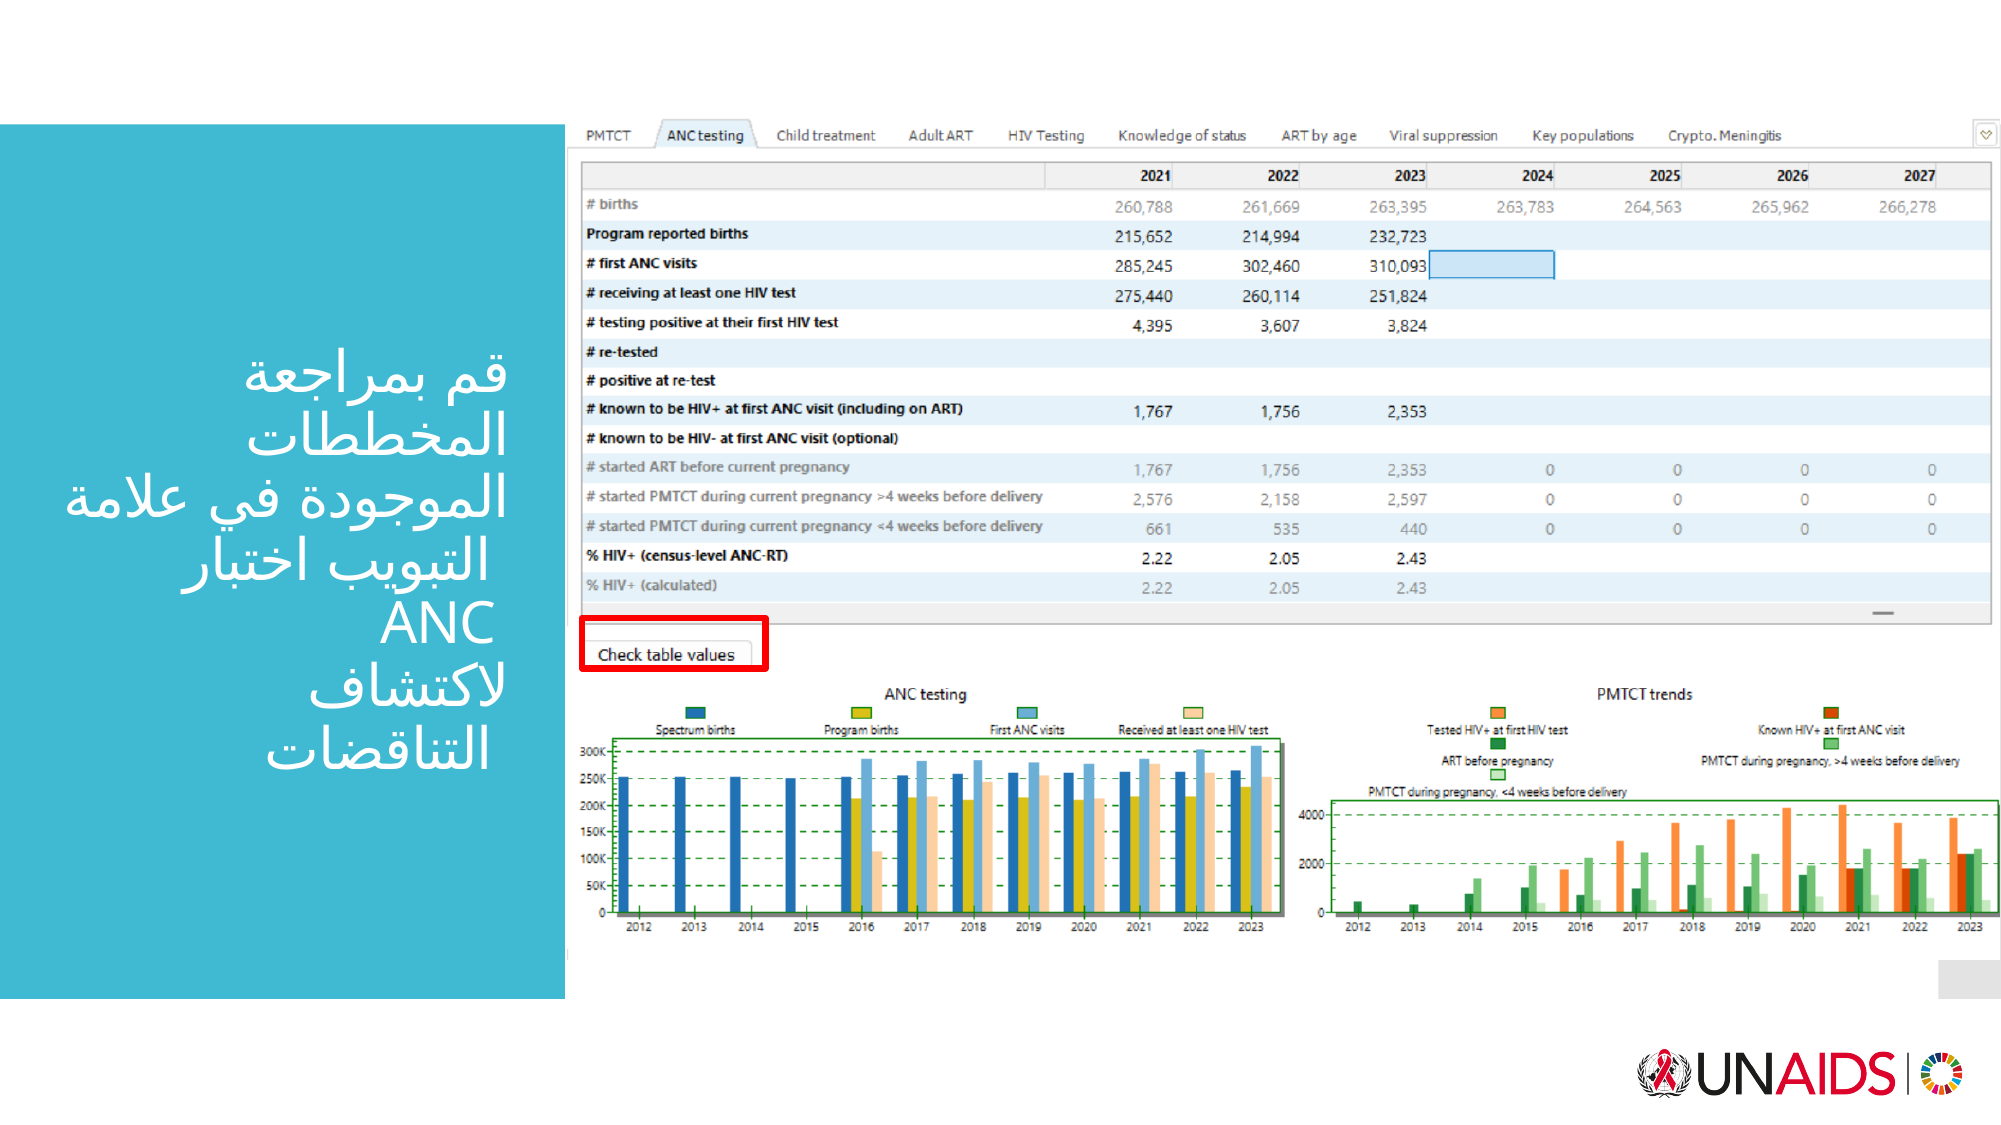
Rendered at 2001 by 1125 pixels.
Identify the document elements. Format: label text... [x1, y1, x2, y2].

title قم بمراجعة المخططات الموجودة في علامة التبويب اختبار ANC لاكتشاف التناقضات [41, 184, 525, 940]
picture [567, 114, 2000, 960]
picture [1637, 1049, 1963, 1098]
